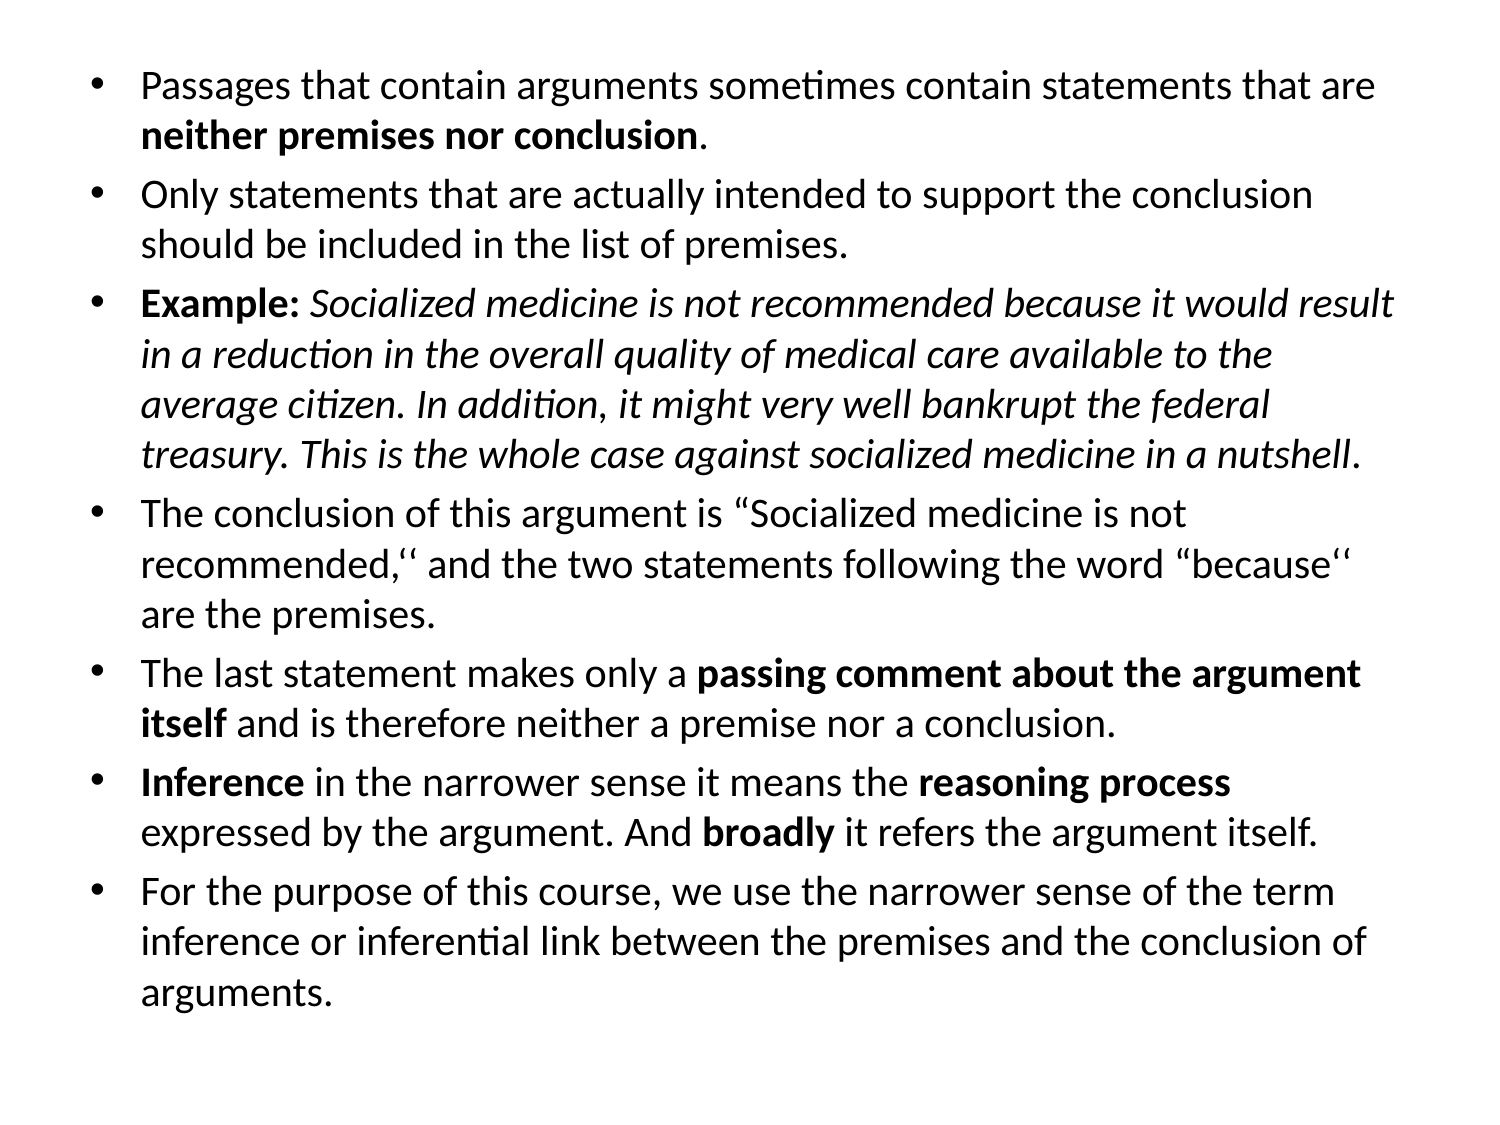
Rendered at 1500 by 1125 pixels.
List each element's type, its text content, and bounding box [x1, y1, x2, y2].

list Passages that contain arguments sometimes contain statements that are neither premises nor conclusion. Only statements that are actually intended to support the conclusion should be included in the list of premises. Example: Socialized medicine is not recommended because it would result in a reduction in the overall quality of medical care available to the average citizen. In addition, it might very well bankrupt the federal treasury. This is the whole case against socialized medicine in a nutshell. The conclusion of this argument is “Socialized medicine is not recommended,‘‘ and the two statements following the word “because‘‘ are the premises. The last statement makes only a passing comment about the argument itself and is therefore neither a premise nor a conclusion. Inference in the narrower sense it means the reasoning process expressed by the argument. And broadly it refers the argument itself. For the purpose of this course, we use the narrower sense of the term inference or inferential link between the premises and the conclusion of arguments. [75, 50, 1425, 1025]
